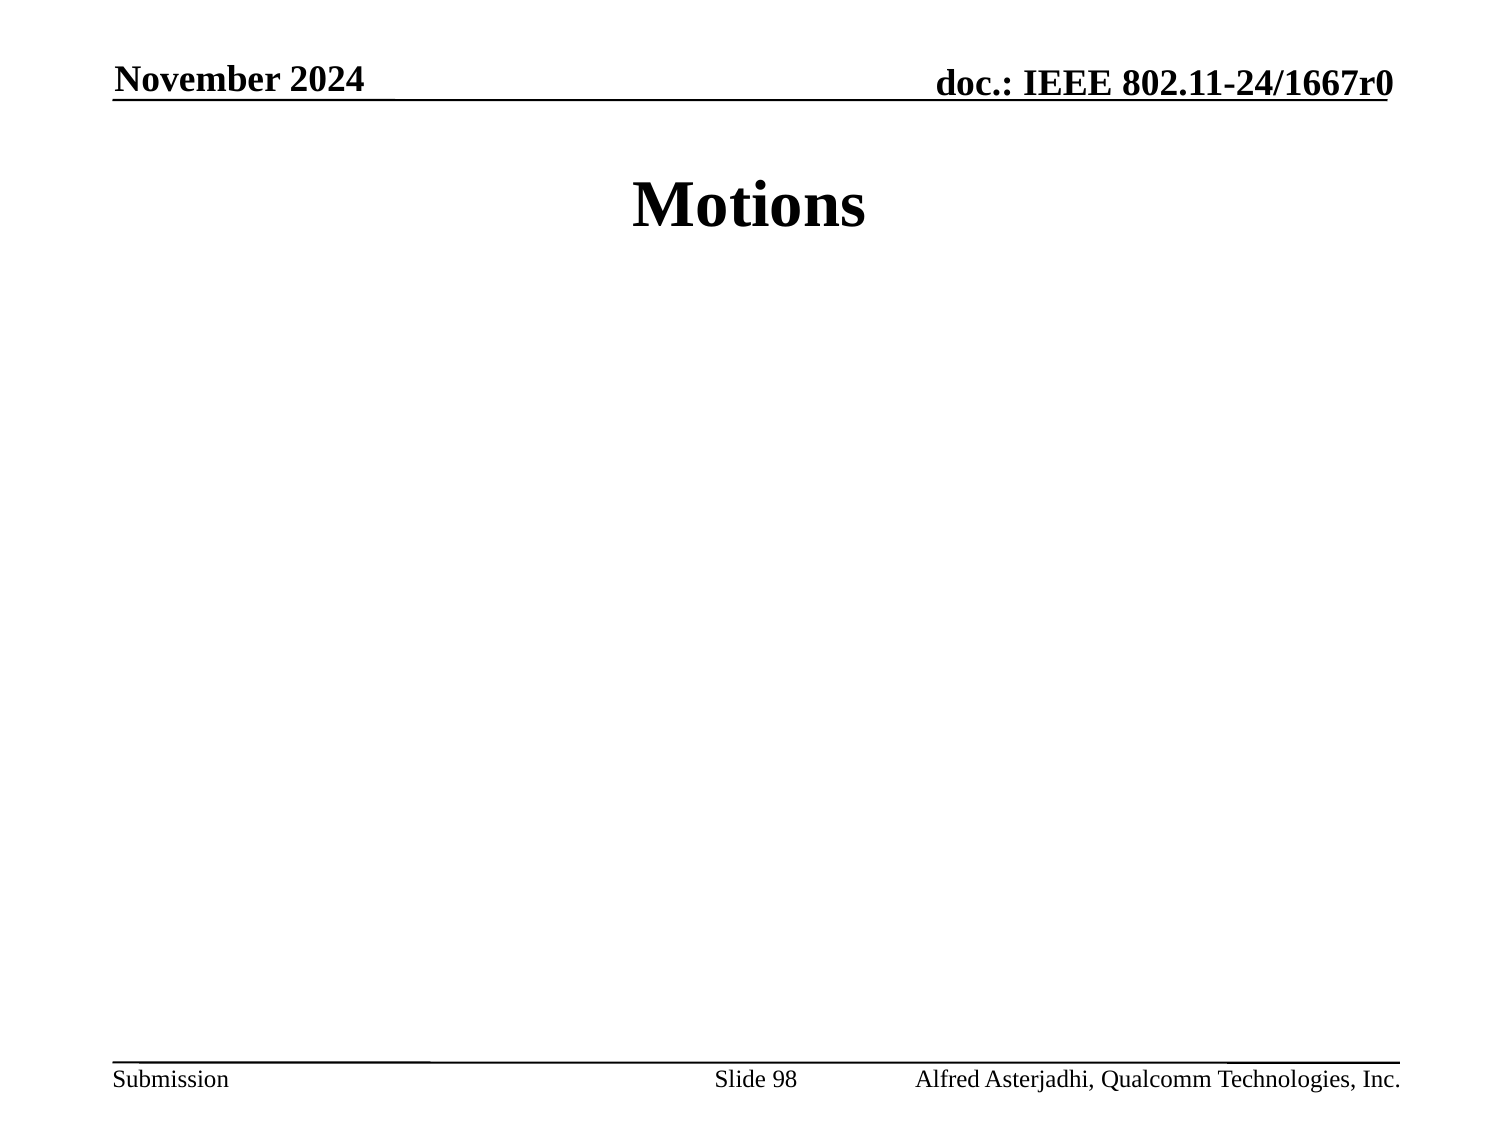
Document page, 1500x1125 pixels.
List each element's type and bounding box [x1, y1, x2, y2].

slide_number [114, 54, 423, 100]
title [112, 112, 1388, 288]
footer [878, 1061, 1402, 1093]
slide_number [712, 1061, 800, 1123]
